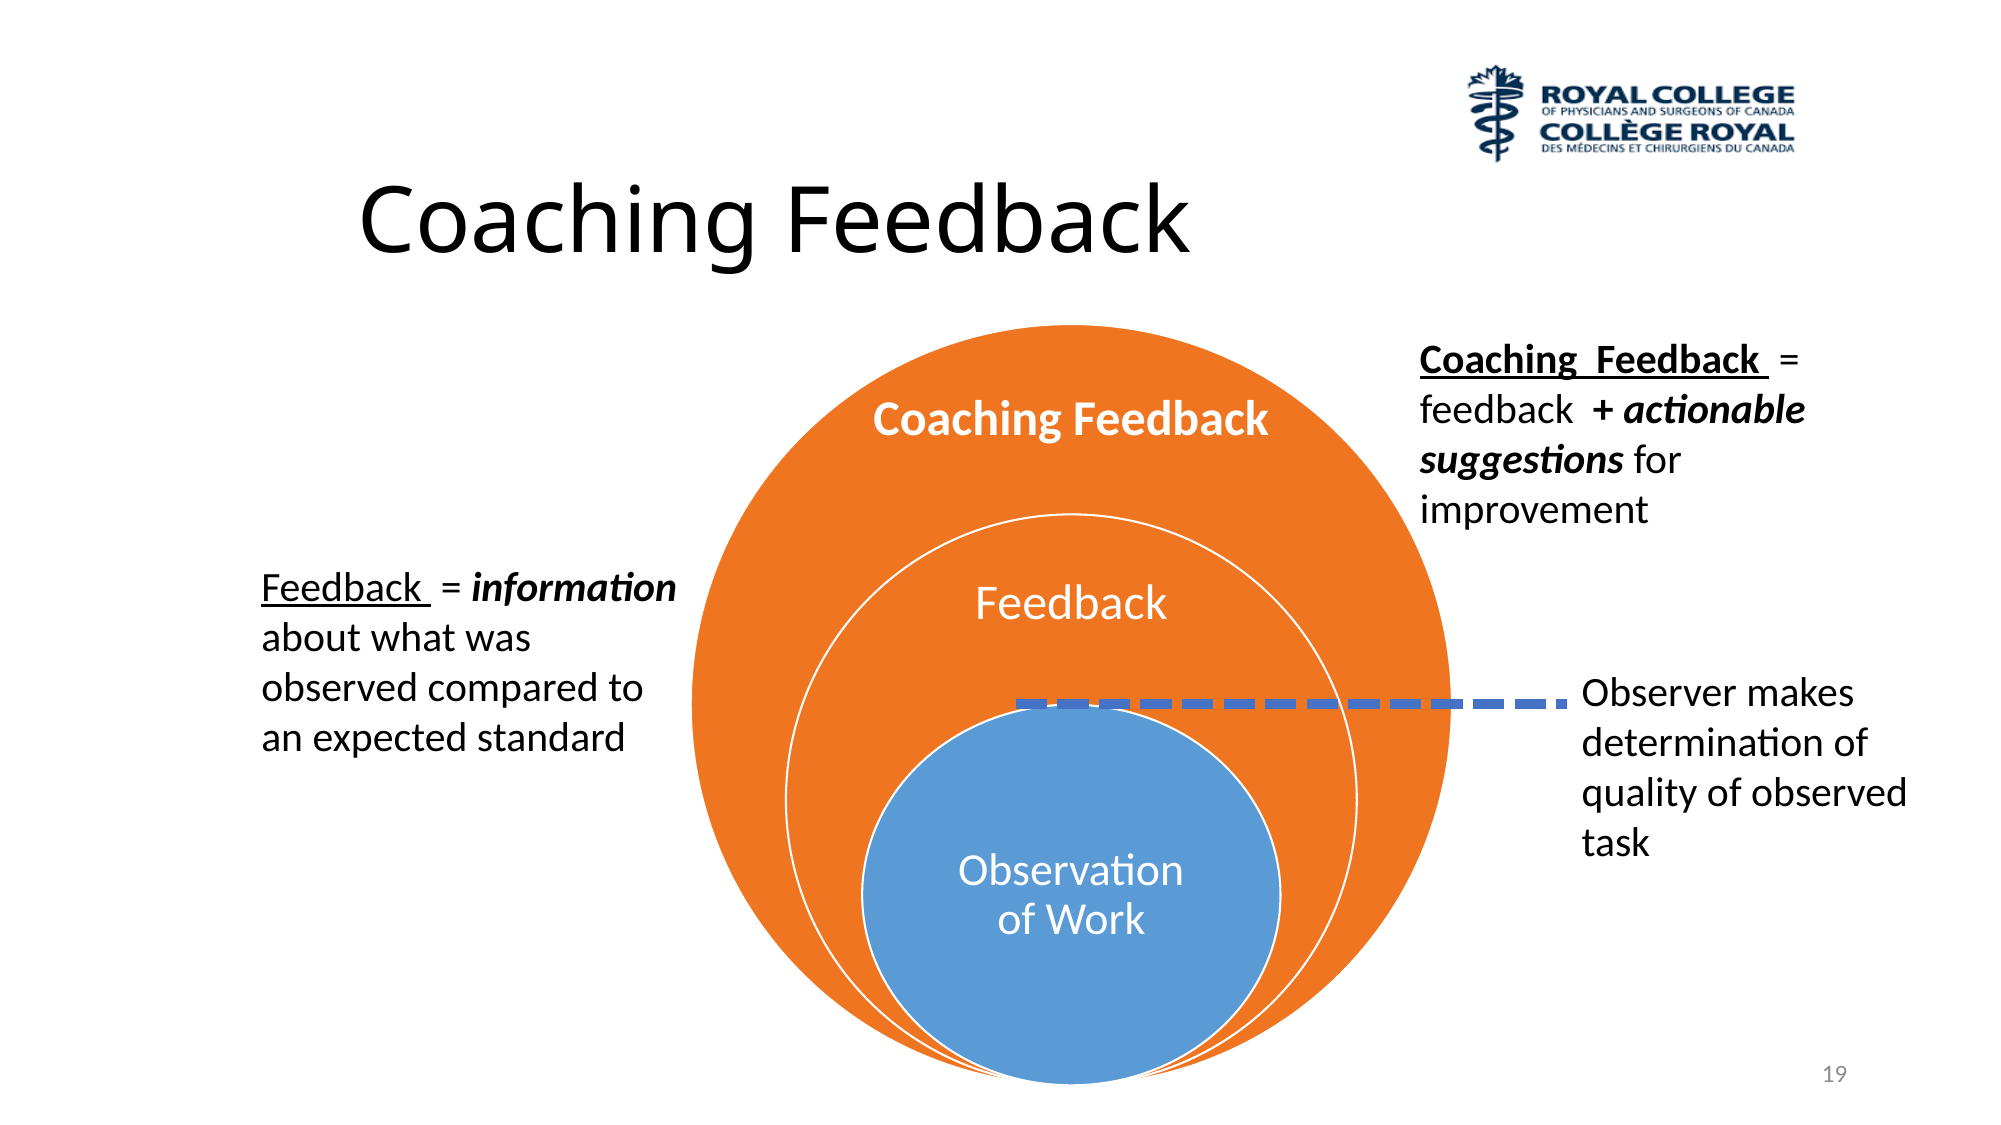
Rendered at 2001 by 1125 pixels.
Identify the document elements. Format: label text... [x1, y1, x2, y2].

text_box Coaching Feedback = feedback + actionable suggestions for improvement [1550, 324, 1891, 539]
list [592, 324, 1550, 1086]
slide_number 19 [1412, 1042, 1863, 1103]
text_box Feedback = information about what was observed compared to an expected standard [246, 552, 592, 768]
picture [1462, 23, 1950, 187]
text_box Observer makes determination of quality of observed task [1566, 656, 2000, 872]
title Coaching Feedback [342, 122, 1978, 325]
